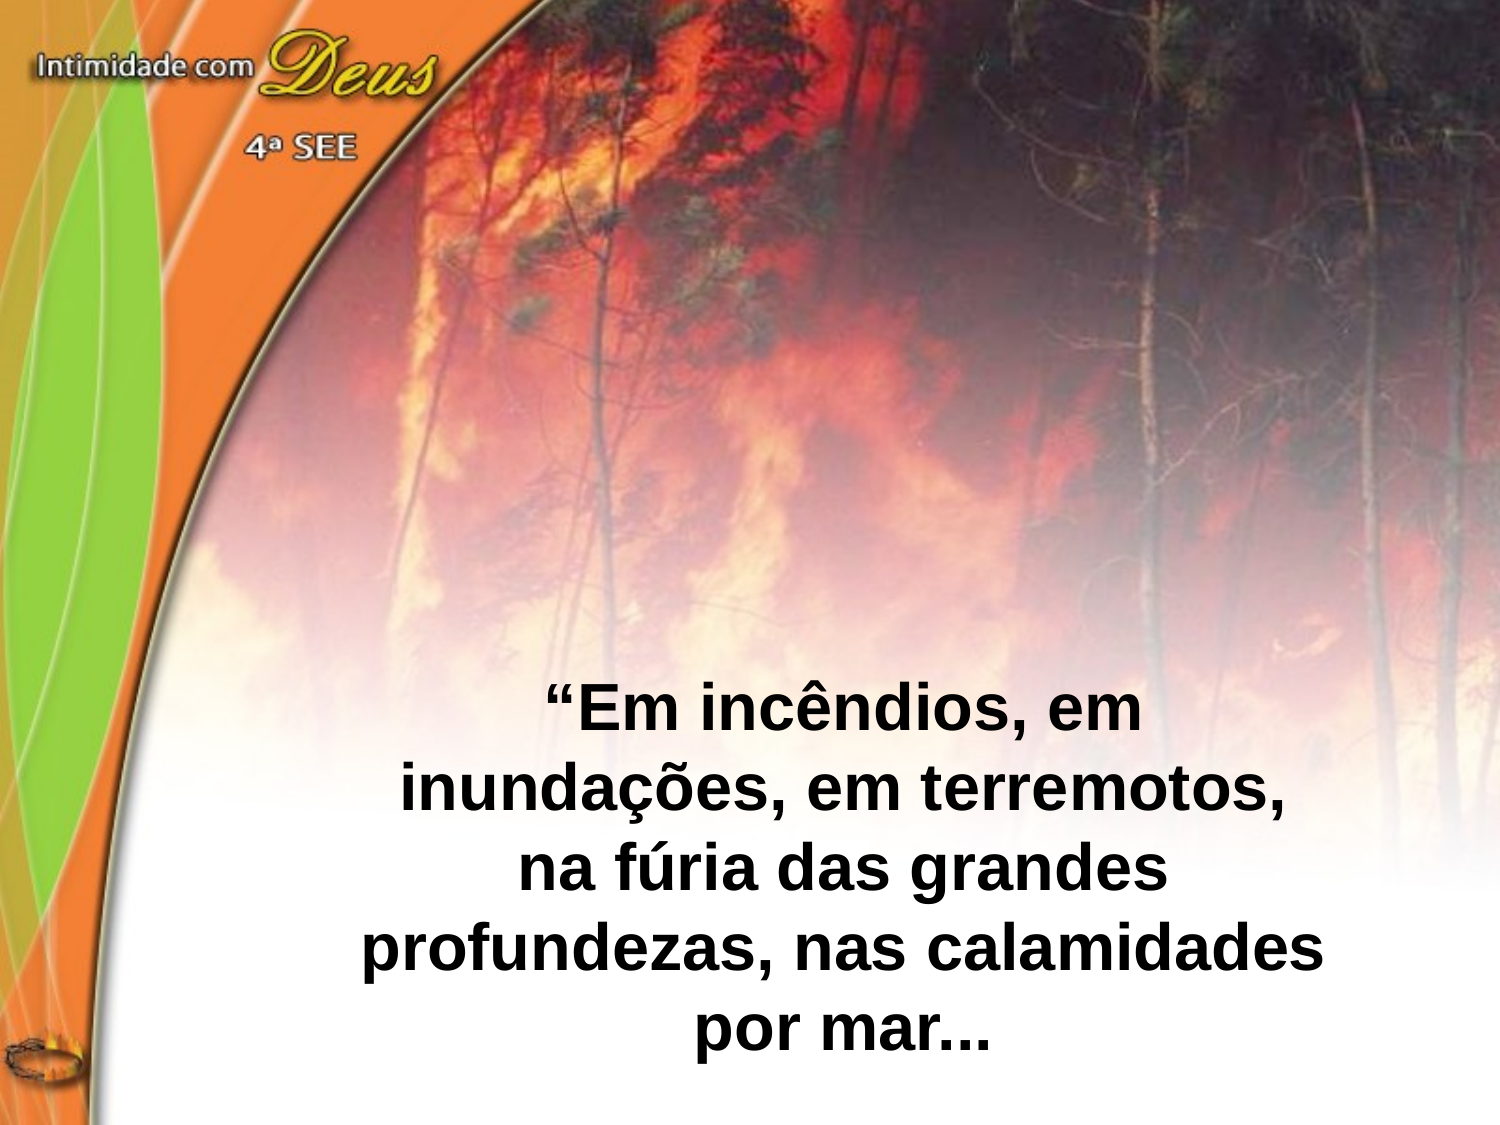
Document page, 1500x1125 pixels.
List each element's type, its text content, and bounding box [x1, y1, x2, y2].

picture [0, 0, 1500, 1125]
text_box “Em incêndios, em inundações, em terremotos, na fúria das grandes profundezas, nas calamidades por mar... [339, 656, 1348, 1071]
